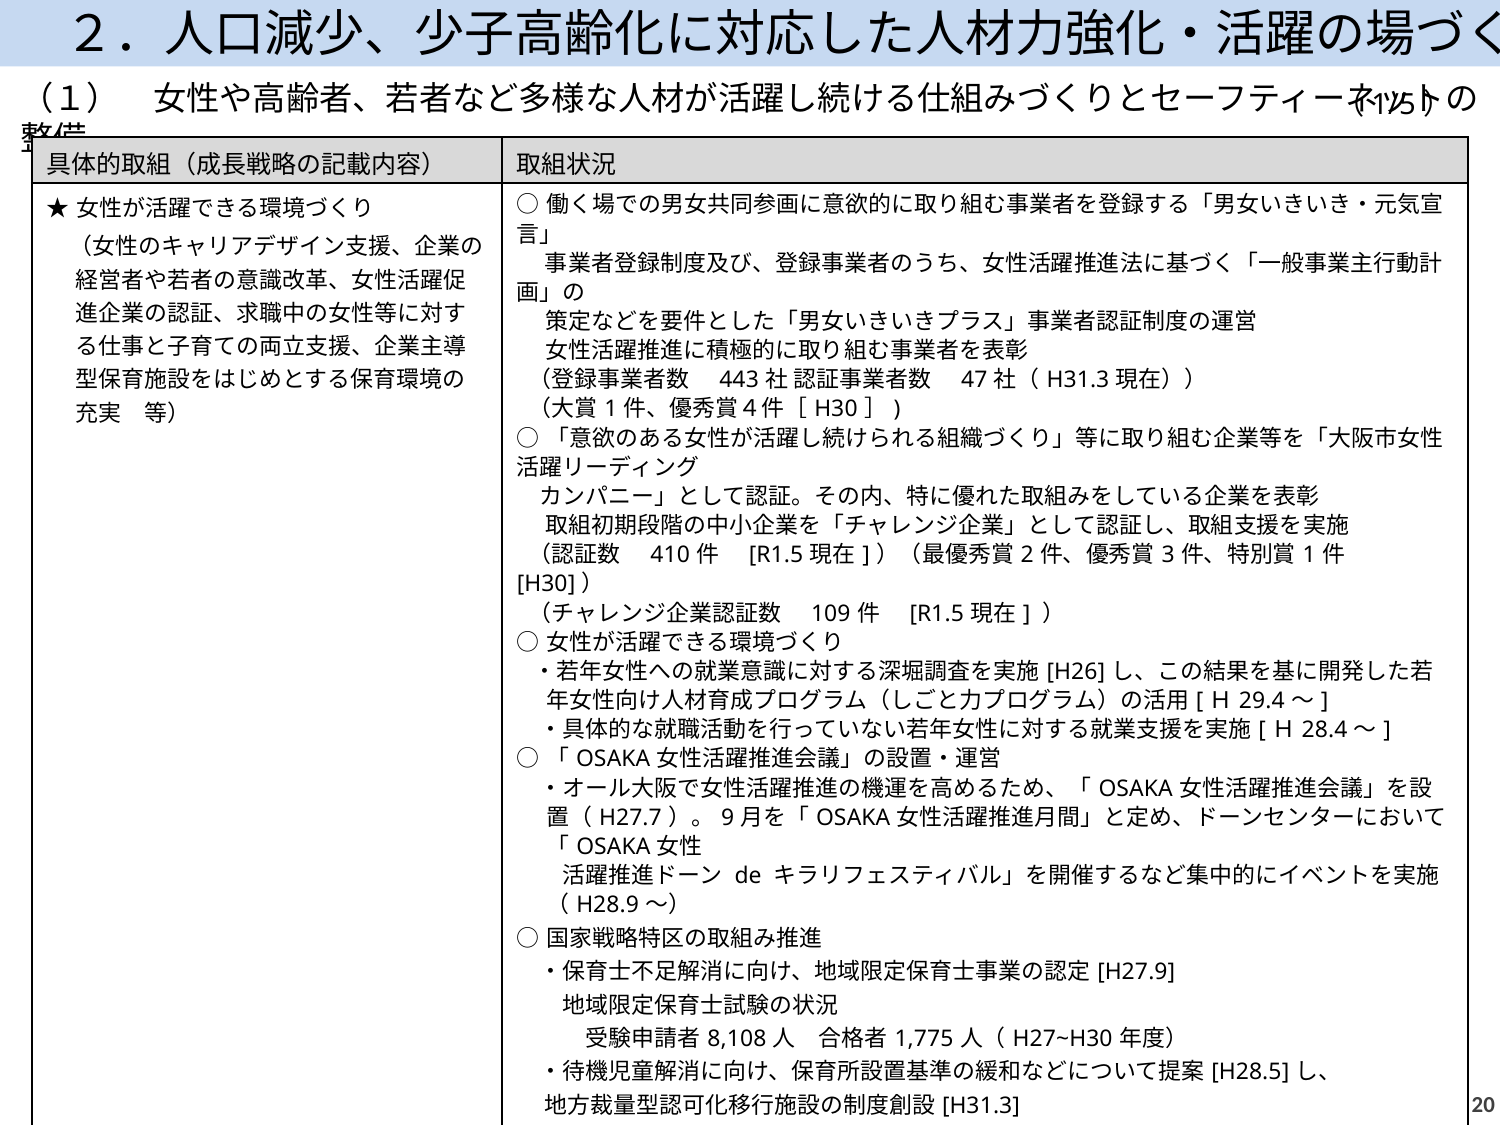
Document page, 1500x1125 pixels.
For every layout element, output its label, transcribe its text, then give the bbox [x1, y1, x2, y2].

table_cell ○働く場での男女共同参画に意欲的に取り組む事業者を登録する「男女いきいき・元気宣言」 事業者登録制度及び、登録事業者のうち、女性活躍推進法に基づく「一般事業主行動計画」の 策定などを要件とした「男女いきいきプラス」事業者認証制度の運営 女性活躍推進に積極的に取り組む事業者を表彰 （登録事業者数 443社 認証事業者数 47社（H31.3現在）） （大賞1件、優秀賞４件［H30］) ○「意欲のある女性が活躍し続けられる組織づくり」等に取り組む企業等を「大阪市女性活躍リーディング カンパニー」として認証。その内、特に優れた取組みをしている企業を表彰 取組初期段階の中小企業を「チャレンジ企業」として認証し、取組支援を実施 （認証数 410件 [R1.5現在]）（最優秀賞2件、優秀賞3件、特別賞1件 [H30]） （チャレンジ企業認証数 109件 [R1.5現在] ） ○女性が活躍できる環境づくり ・若年女性への就業意識に対する深堀調査を実施[H26]し、この結果を基に開発した若年女性向け人材育成プログラム（しごと力プログラム）の活用[Ｈ29.4～] ・具体的な就職活動を行っていない若年女性に対する就業支援を実施[Ｈ28.4～] ○「OSAKA女性活躍推進会議」の設置・運営 ・オール大阪で女性活躍推進の機運を高めるため、「OSAKA女性活躍推進会議」を設置（H27.7）。9月を「OSAKA女性活躍推進月間」と定め、ドーンセンターにおいて「OSAKA女性 活躍推進ドーン de キラリフェスティバル」を開催するなど集中的にイベントを実施（H28.9～） ○国家戦略特区の取組み推進 ・保育士不足解消に向け、地域限定保育士事業の認定[H27.9] 地域限定保育士試験の状況 受験申請者8,108人 合格者1,775人（H27~H30年度） ・待機児童解消に向け、保育所設置基準の緩和などについて提案[H28.5]し、 地方裁量型認可化移行施設の制度創設[H31.3] ・都市公園占用保育所等施設設置事業の認定[H28.9,H29.2] （次ページに続く） [503, 184, 1467, 1125]
table_header 具体的取組（成長戦略の記載内容） [33, 138, 501, 182]
slide_number 19 [1159, 1064, 1500, 1124]
table_header 取組状況 [503, 138, 1467, 182]
text_box ２．人口減少、少子高齢化に対応した人材力強化・活躍の場づくり [0, 0, 1500, 67]
text_box （1/5） [1305, 78, 1483, 129]
table_cell ★女性が活躍できる環境づくり （女性のキャリアデザイン支援、企業の経営者や若者の意識改革、女性活躍促進企業の認証、求職中の女性等に対する仕事と子育ての両立支援、企業主導型保育施設をはじめとする保育環境の充実 等） [33, 184, 501, 1125]
text_box （１） 女性や高齢者、若者など多様な人材が活躍し続ける仕組みづくりとセーフティーネットの整備 [5, 69, 1500, 165]
